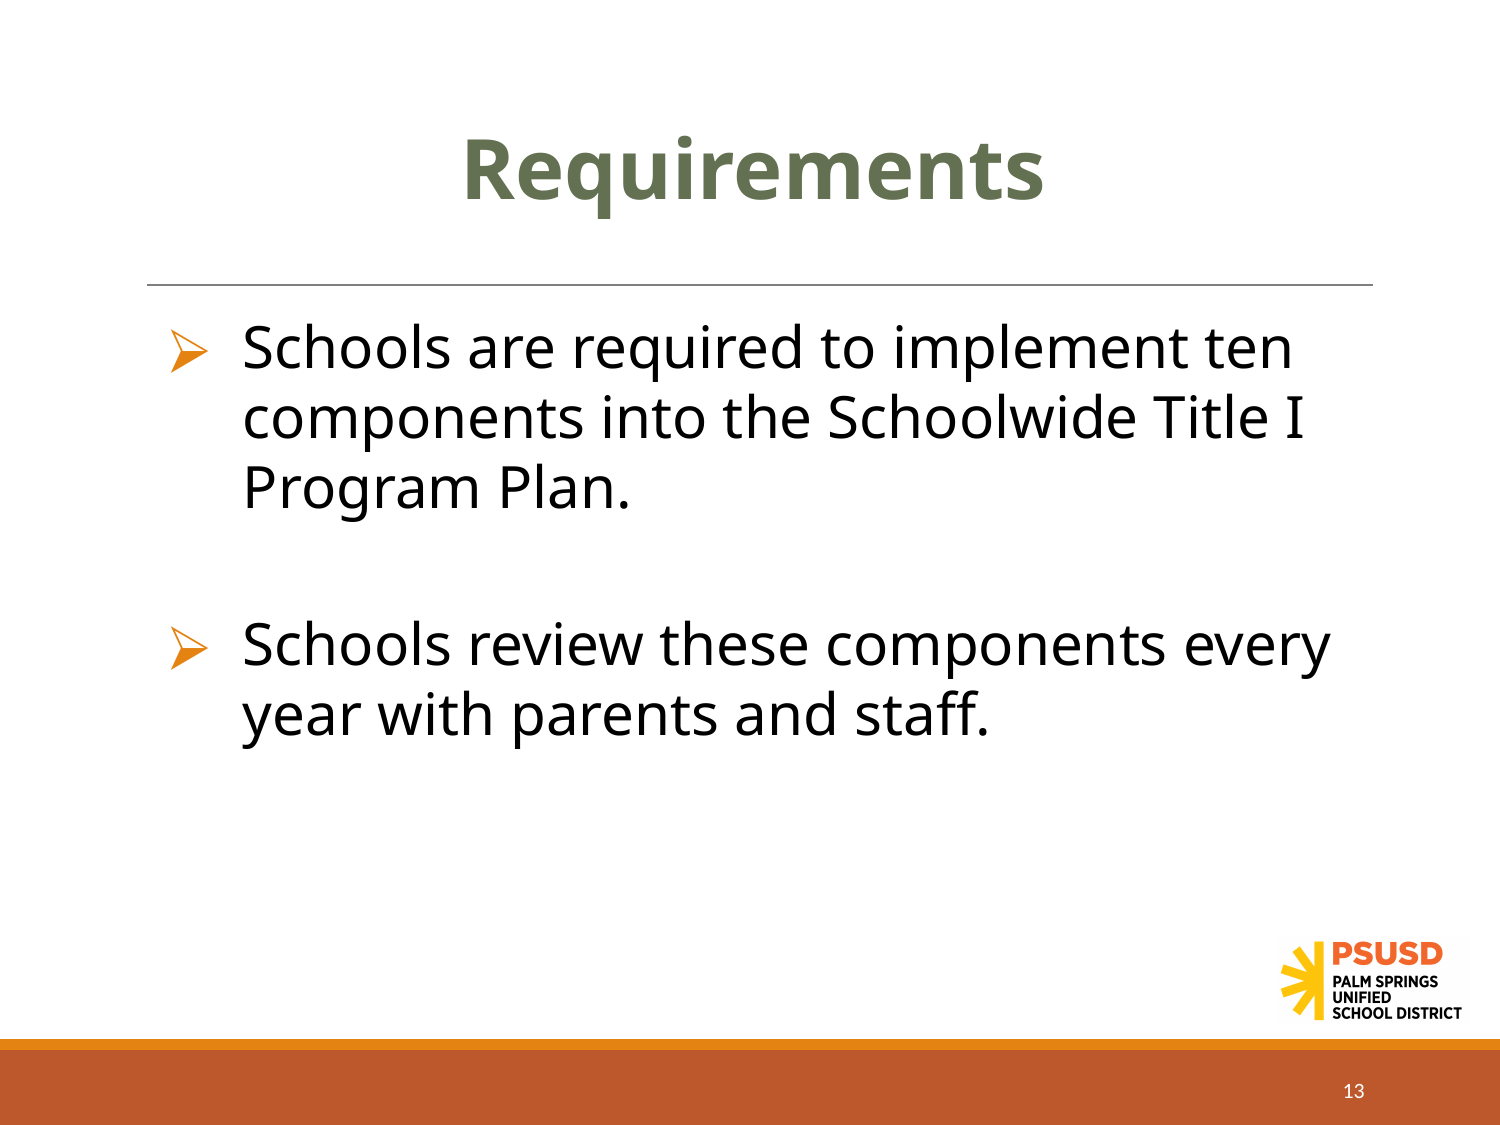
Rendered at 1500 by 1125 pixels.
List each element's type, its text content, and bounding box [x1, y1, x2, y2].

picture [1275, 936, 1470, 1025]
list Schools are required to implement ten components into the Schoolwide Title I Program Plan. Schools review these components every year with parents and staff. [135, 302, 1373, 963]
slide_number 13 [1218, 1059, 1380, 1120]
title Requirements [135, 47, 1373, 285]
